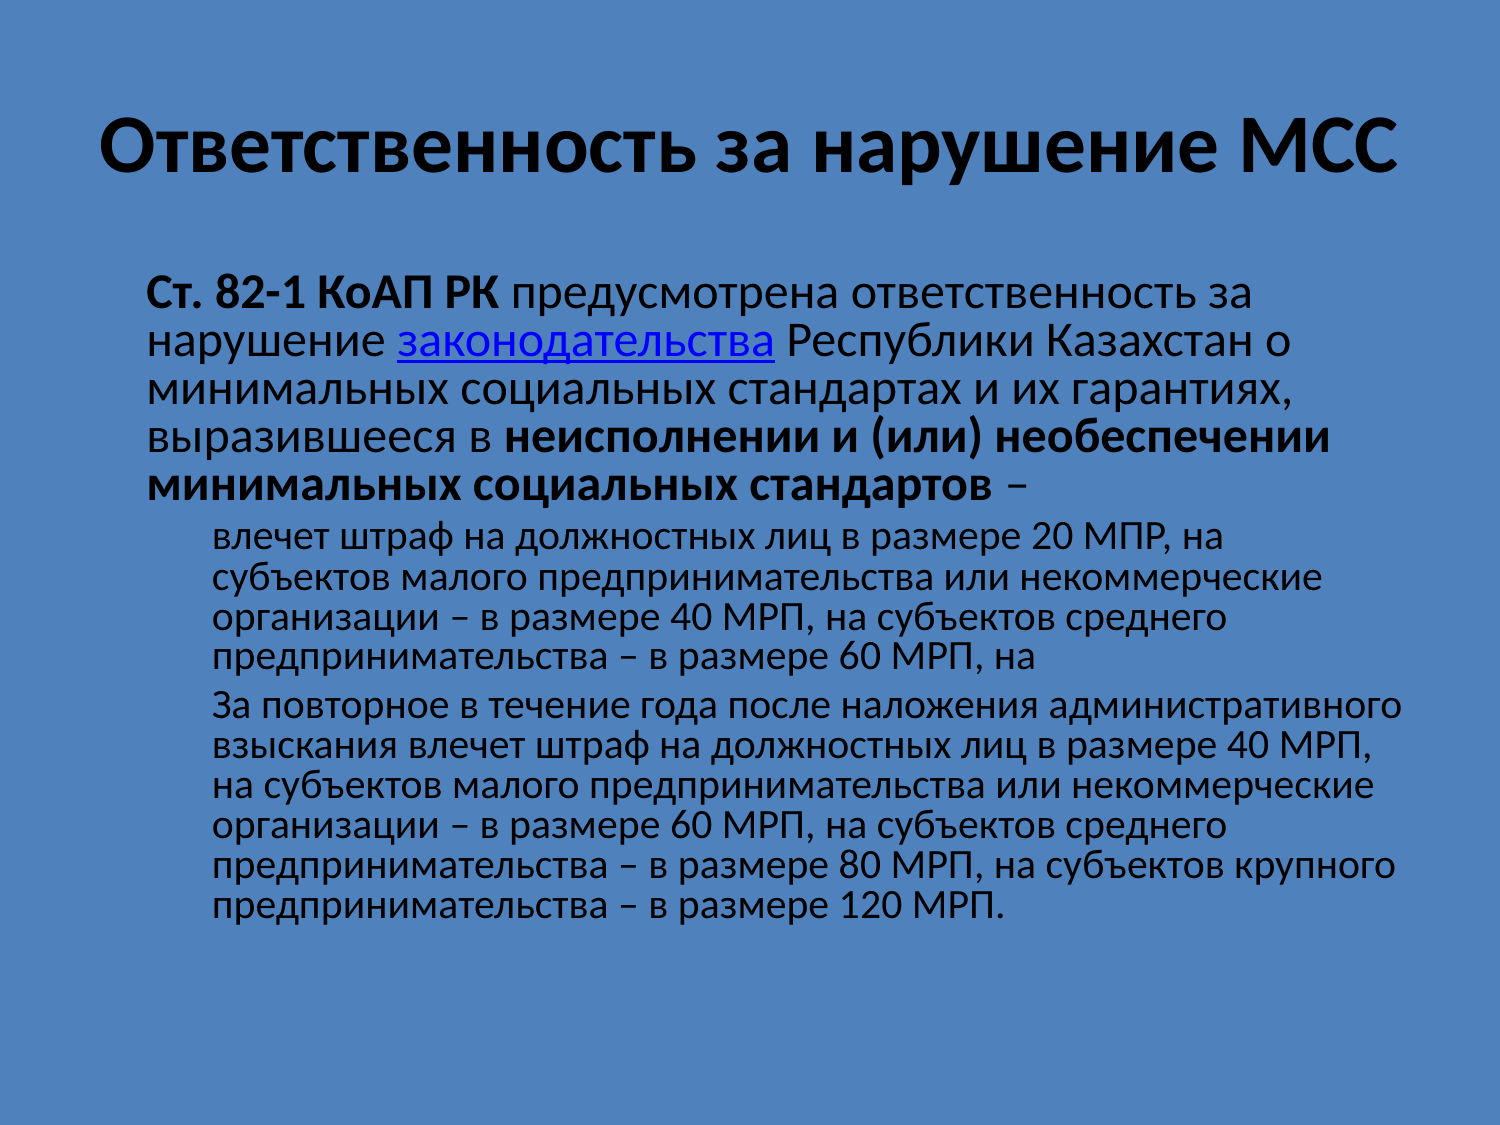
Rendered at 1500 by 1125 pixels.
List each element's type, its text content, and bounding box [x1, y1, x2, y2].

title Ответственность за нарушение МСС [74, 44, 1426, 233]
list Ст. 82-1 КоАП РК предусмотрена ответственность за нарушение законодательства Республики Казахстан о минимальных социальных стандартах и их гарантиях, выразившееся в неисполнении и (или) необеспечении минимальных социальных стандартов – влечет штраф на должностных лиц в размере 20 МПР, на субъектов малого предпринимательства или некоммерческие организации – в размере 40 МРП, на субъектов среднего предпринимательства – в размере 60 МРП, на За повторное в течение года после наложения административного взыскания влечет штраф на должностных лиц в размере 40 МРП, на субъектов малого предпринимательства или некоммерческие организации – в размере 60 МРП, на субъектов среднего предпринимательства – в размере 80 МРП, на субъектов крупного предпринимательства – в размере 120 МРП. [74, 262, 1426, 1006]
